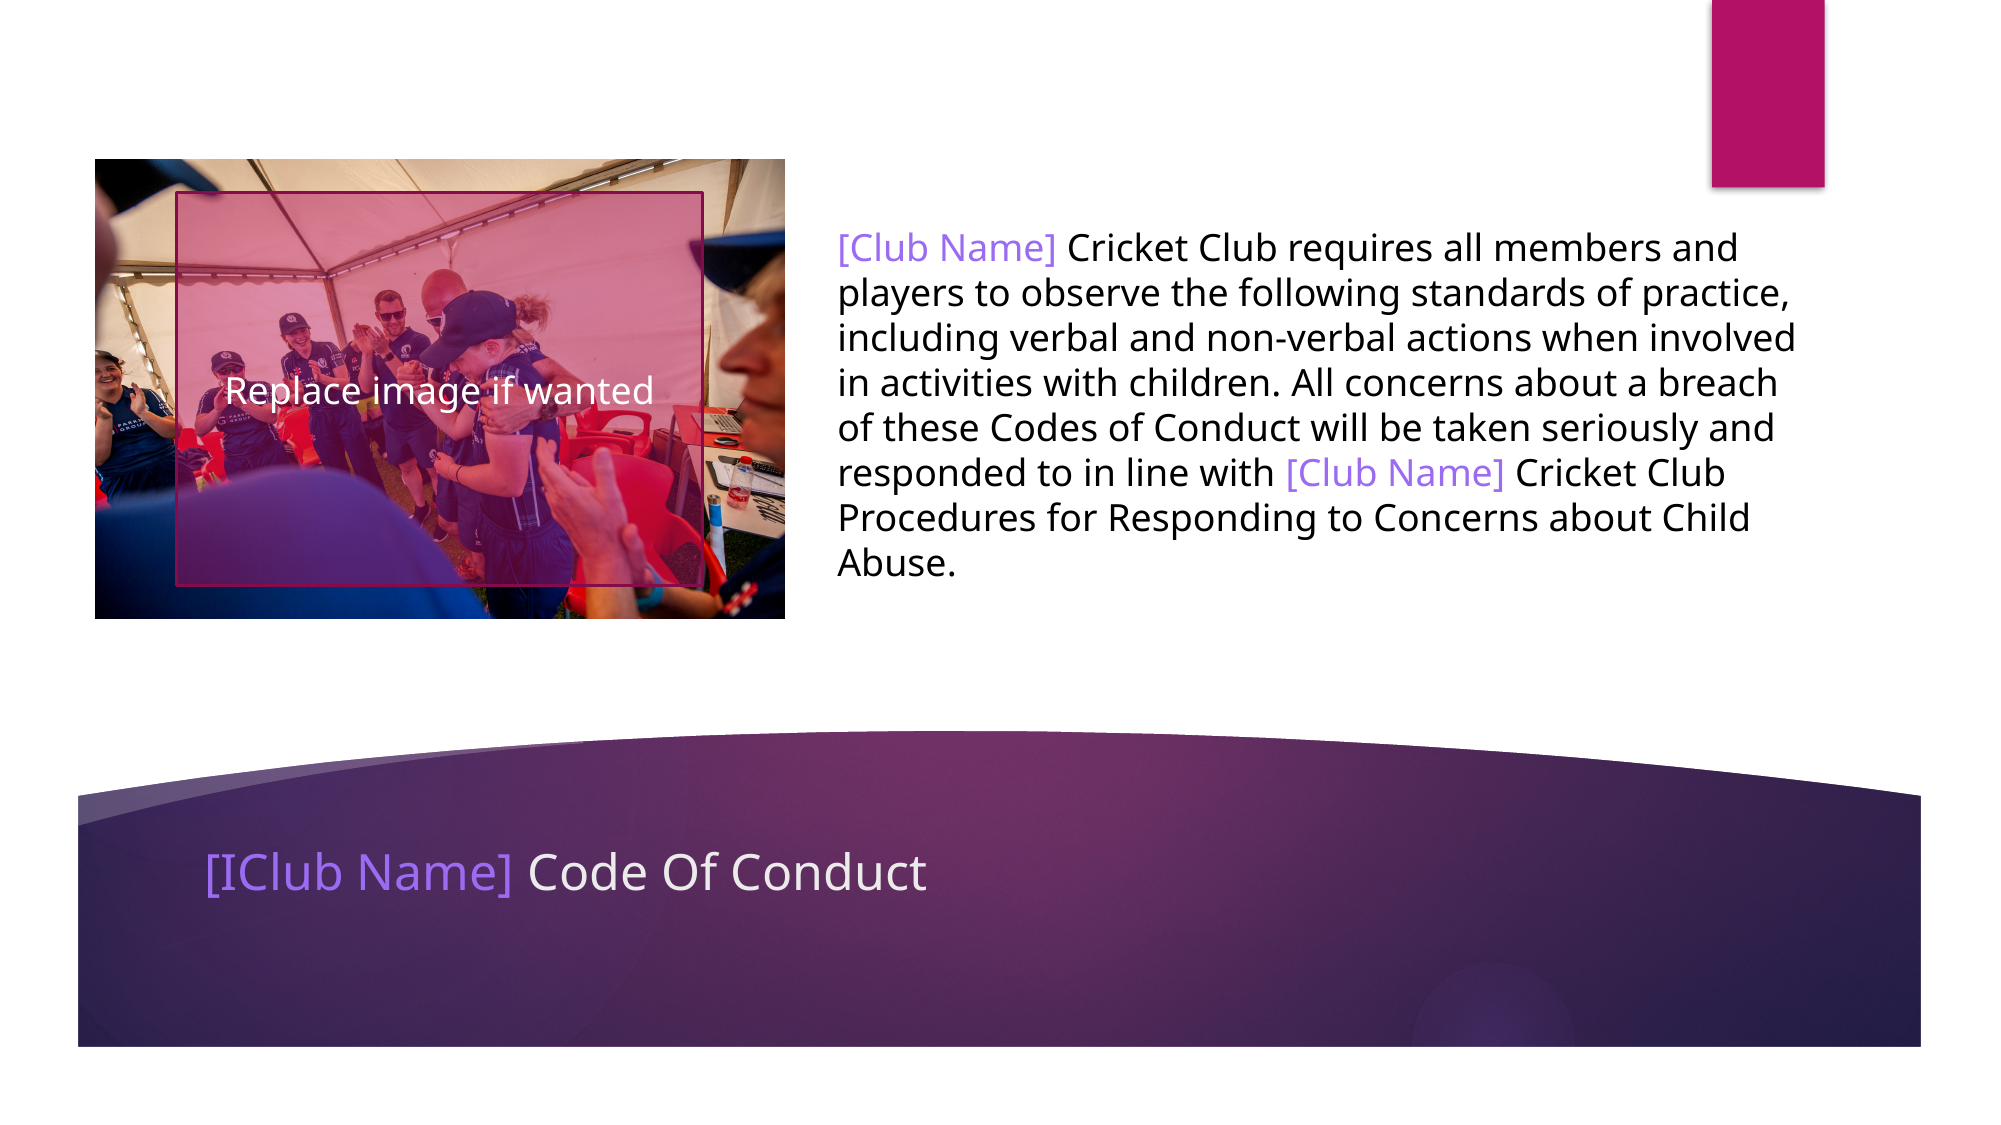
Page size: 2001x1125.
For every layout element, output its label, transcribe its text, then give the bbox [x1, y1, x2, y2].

text_box [Club Name] Cricket Club requires all members and players to observe the following standards of practice, including verbal and non-verbal actions when involved in activities with children. All concerns about a breach of these Codes of Conduct will be taken seriously and responded to in line with [Club Name] Cricket Club Procedures for Responding to Concerns about Child Abuse. [822, 216, 1823, 592]
title [IClub Name] Code Of Conduct [189, 815, 1638, 909]
picture [94, 159, 785, 619]
